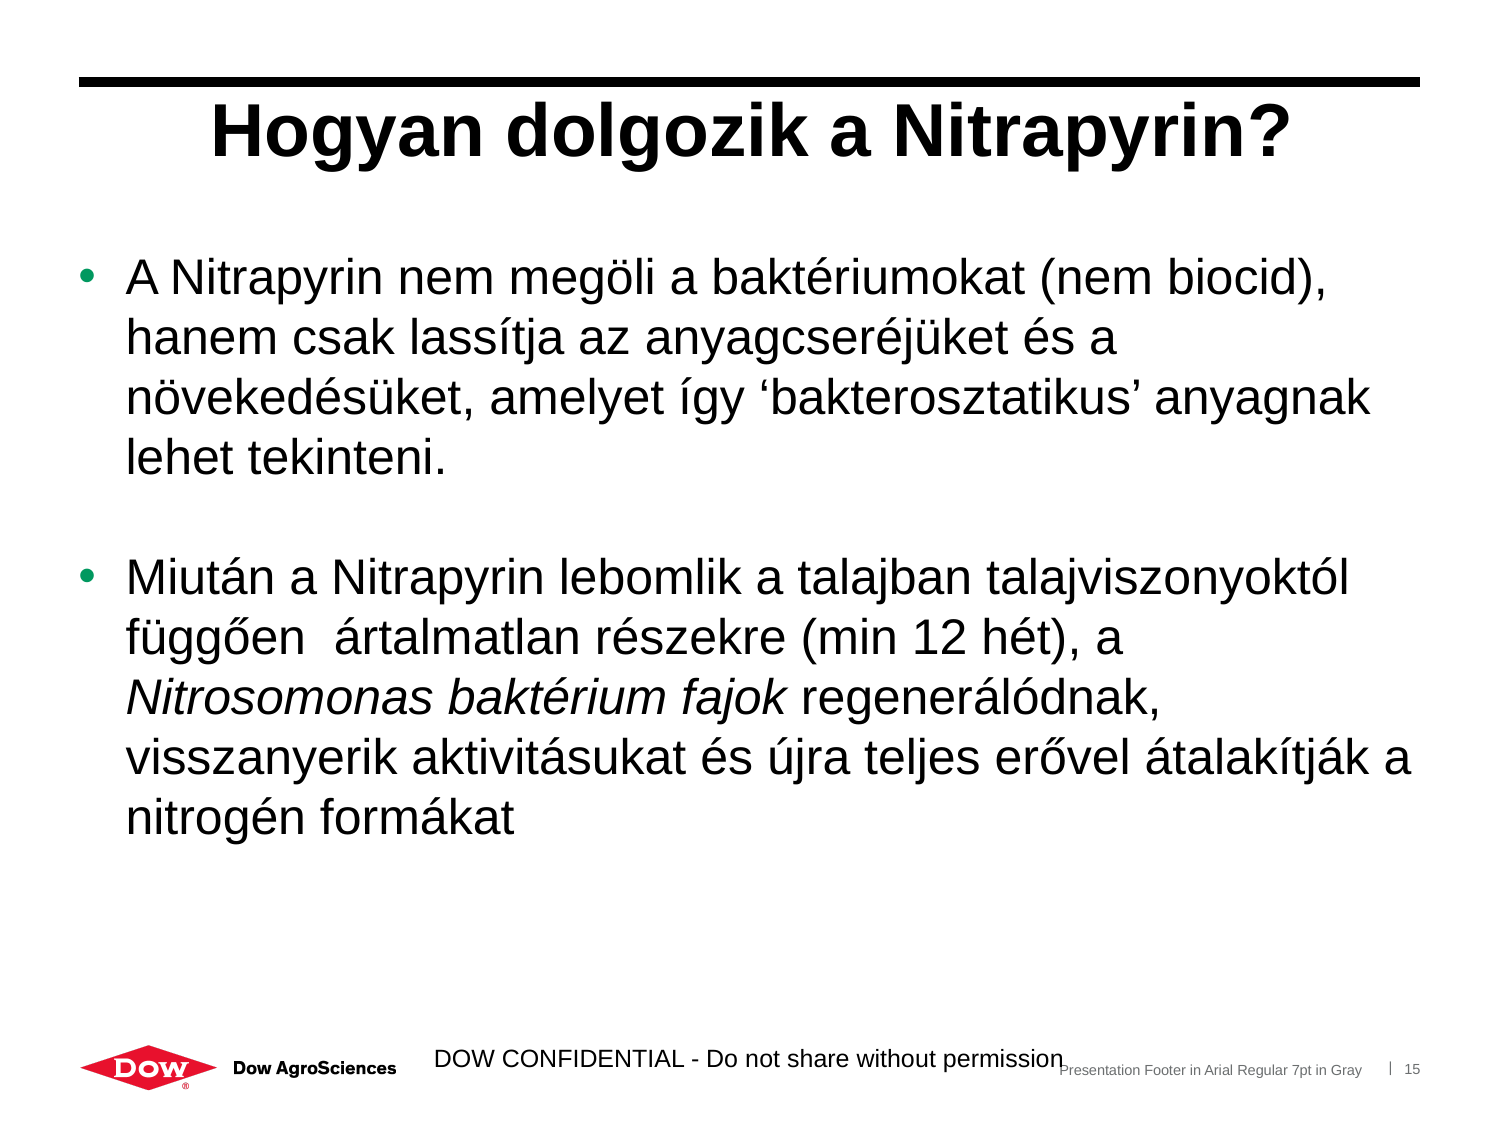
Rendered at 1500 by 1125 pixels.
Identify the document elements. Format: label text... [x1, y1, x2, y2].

title Hogyan dolgozik a Nitrapyrin? [78, 121, 1426, 244]
list A Nitrapyrin nem megöli a baktériumokat (nem biocid), hanem csak lassítja az anyagcseréjüket és a növekedésüket, amelyet így ‘bakterosztatikus’ anyagnak lehet tekinteni. Miután a Nitrapyrin lebomlik a talajban talajviszonyoktól függően ártalmatlan részekre (min 12 hét), a Nitrosomonas baktérium fajok regenerálódnak, visszanyerik aktivitásukat és újra teljes erővel átalakítják a nitrogén formákat [78, 244, 1427, 956]
text_box DOW CONFIDENTIAL - Do not share without permission [419, 1034, 1211, 1095]
picture [0, 1035, 396, 1125]
